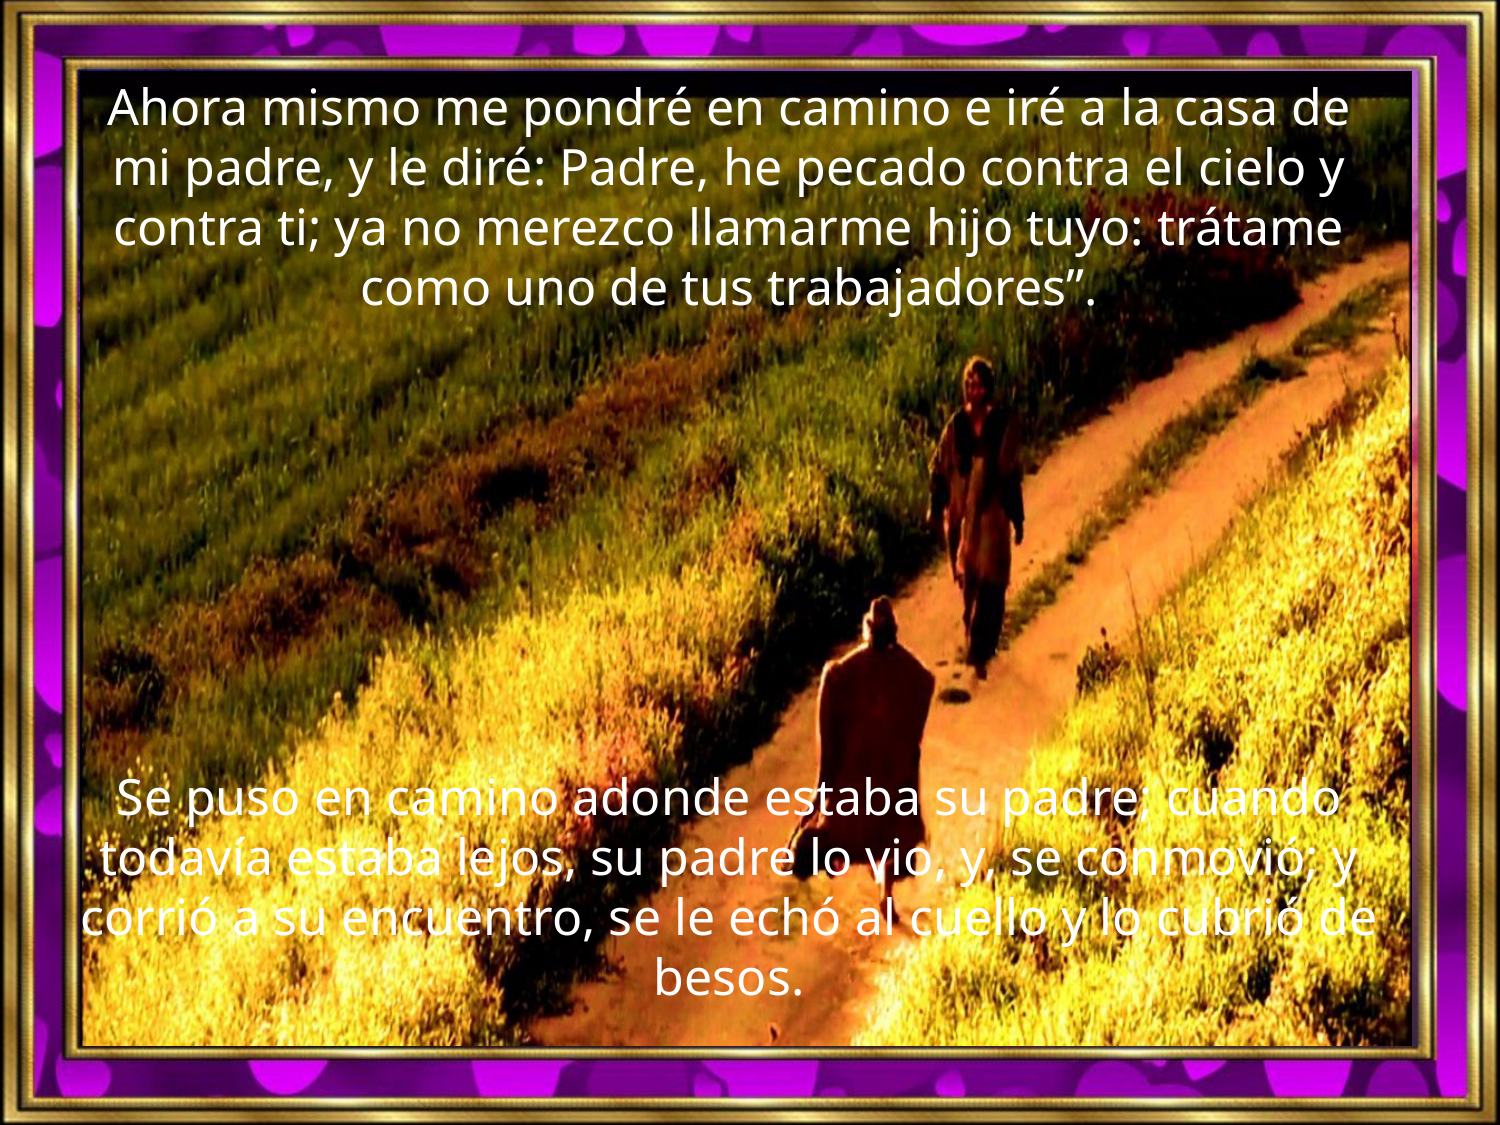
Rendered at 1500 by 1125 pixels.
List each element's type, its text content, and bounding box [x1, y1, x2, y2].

picture [0, 0, 1500, 1125]
text_box Ahora mismo me pondré en camino e iré a la casa de mi padre, y le diré: Padre, he pecado contra el cielo y contra ti; ya no merezco llamarme hijo tuyo: trátame como uno de tus trabajadores”. Se puso en camino adonde estaba su padre; cuando todavía estaba lejos, su padre lo vio, y, se conmovió; y corrió a su encuentro, se le echó al cuello y lo cubrió de besos. [57, 67, 1402, 1013]
